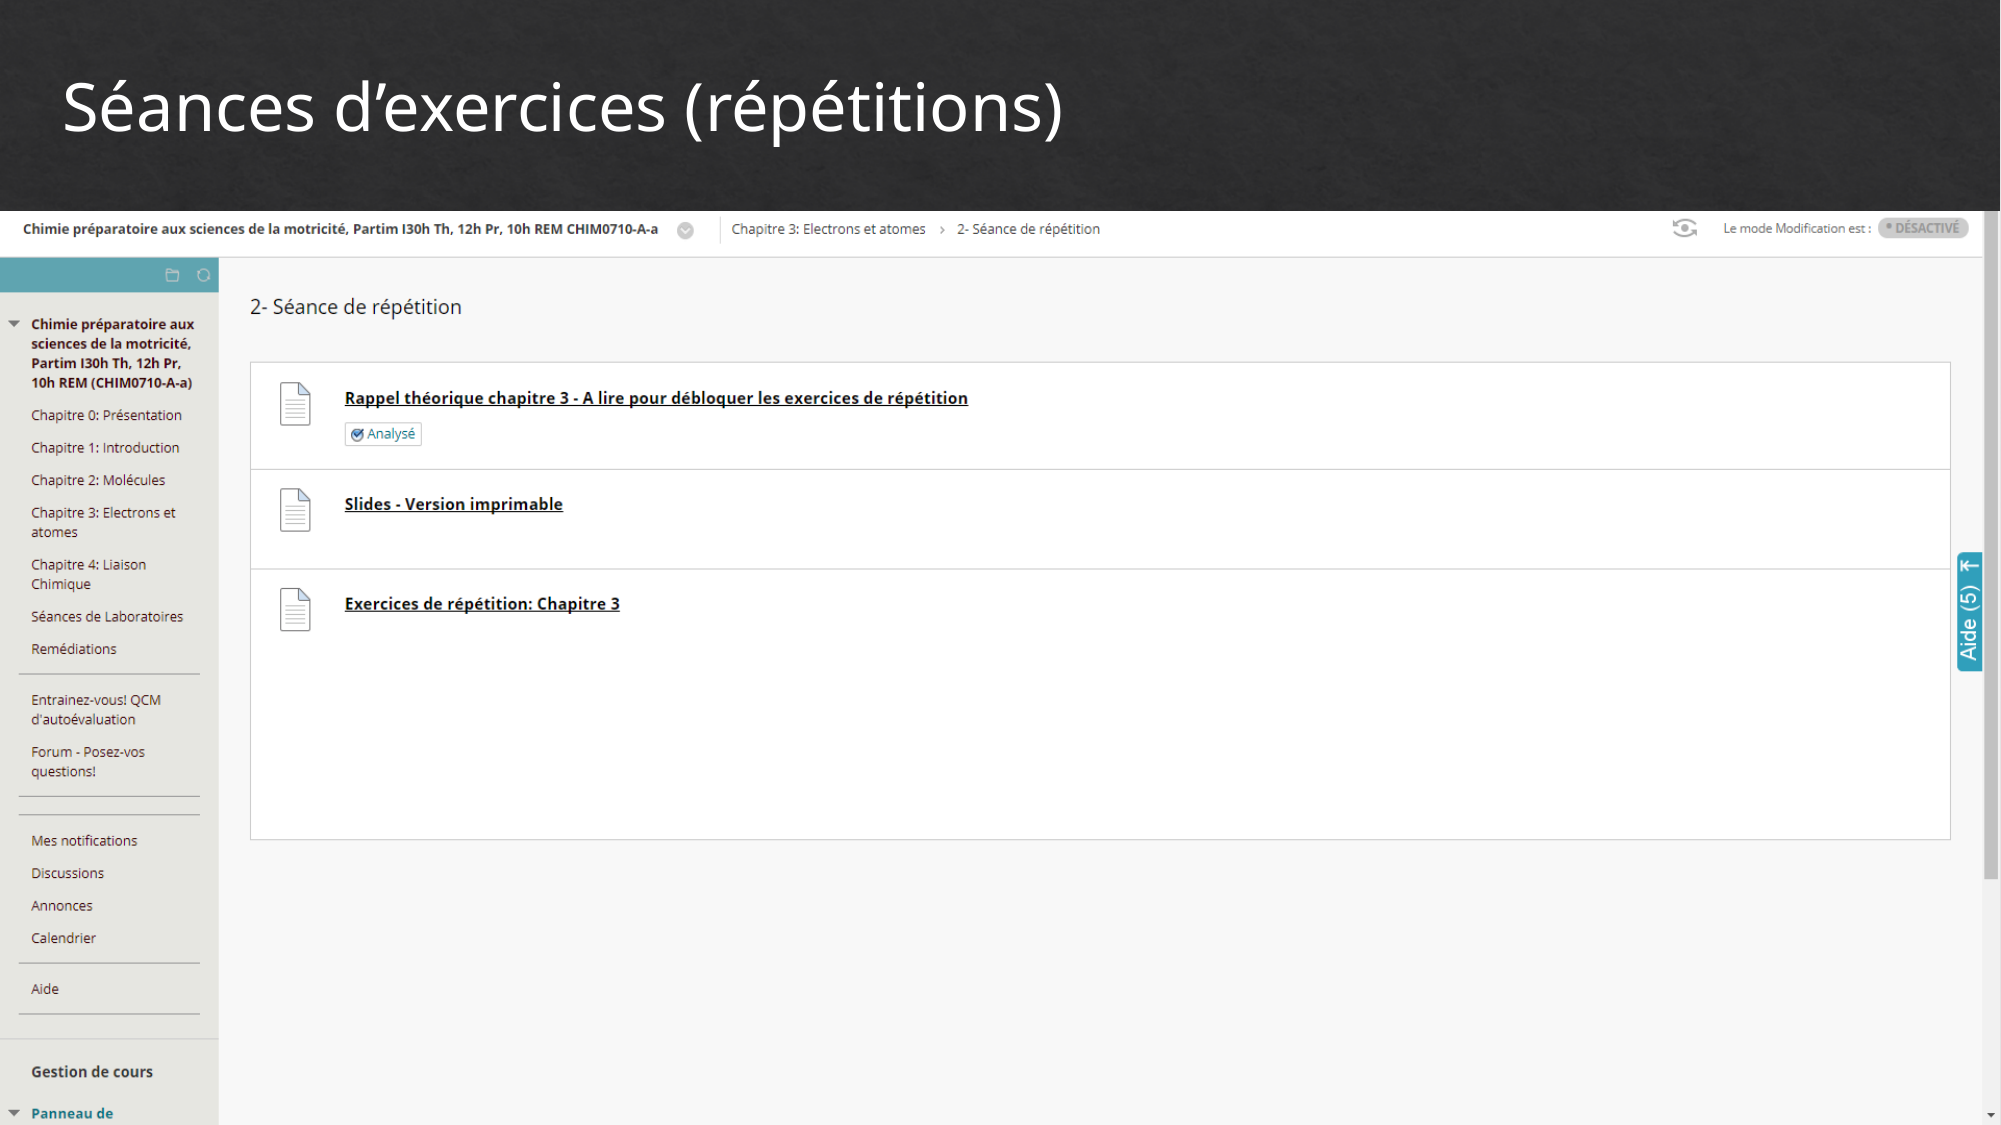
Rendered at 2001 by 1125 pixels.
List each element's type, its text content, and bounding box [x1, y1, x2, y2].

text_box Séances d’exercices (répétitions) [47, 57, 1874, 152]
picture [0, 211, 2000, 1125]
